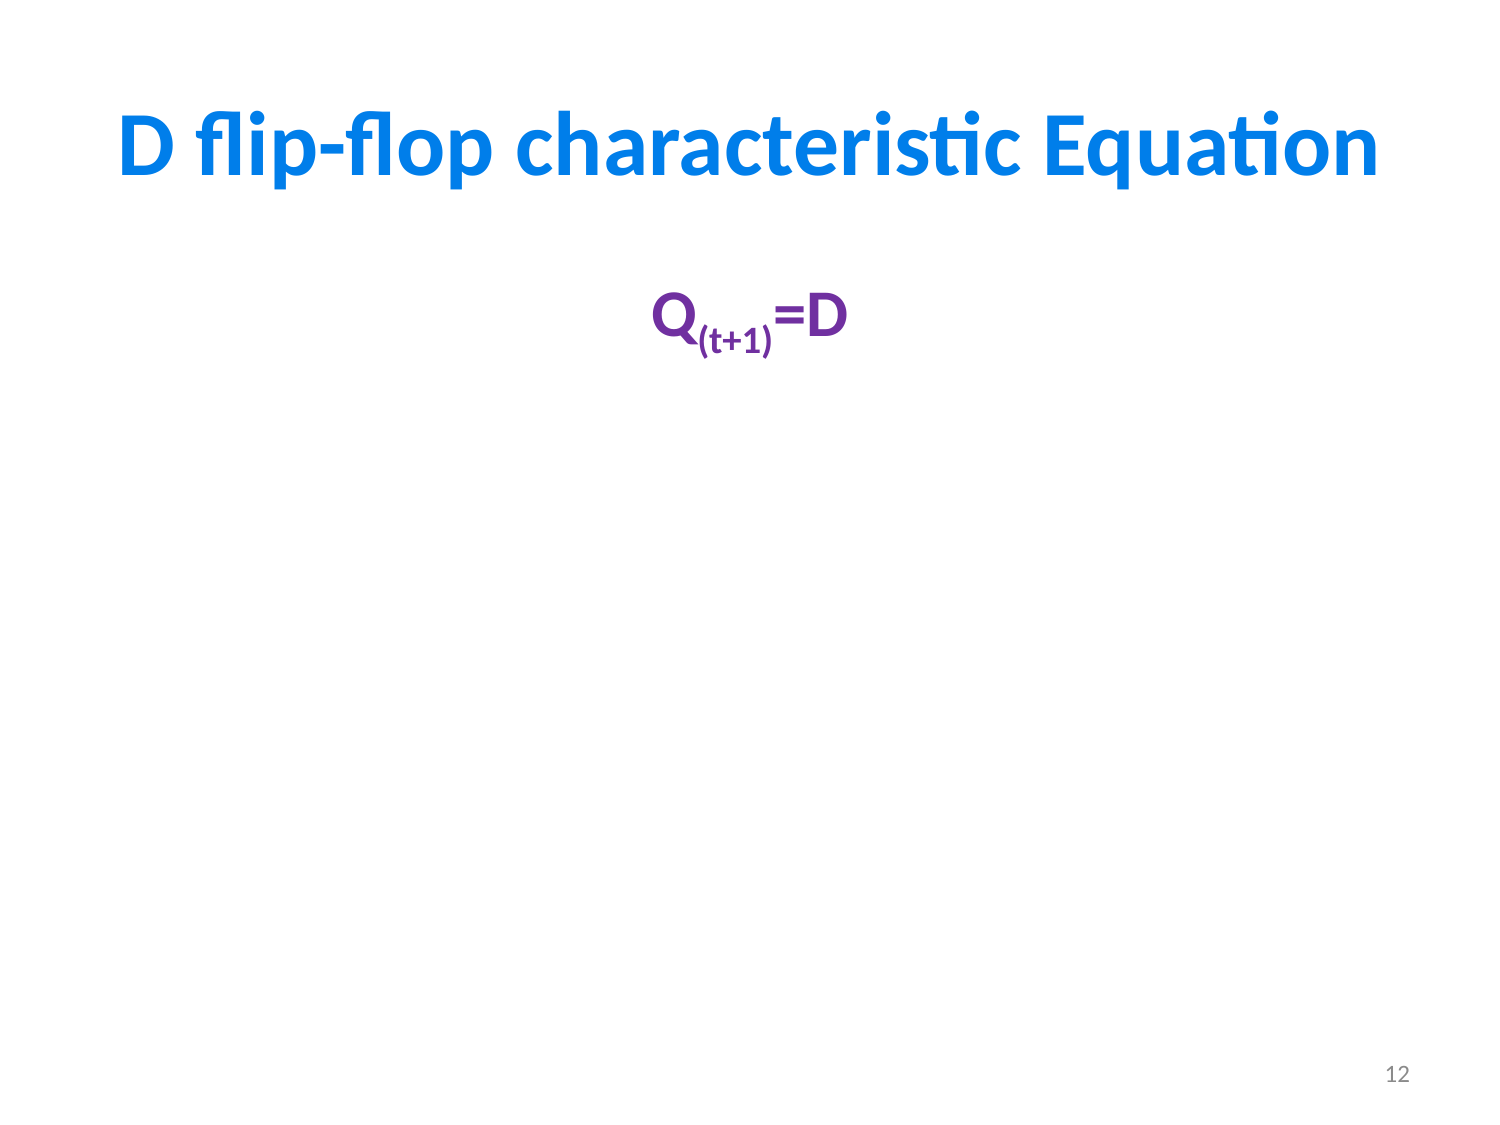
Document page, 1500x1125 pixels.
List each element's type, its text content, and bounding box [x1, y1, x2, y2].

title D flip-flop characteristic Equation [75, 45, 1425, 233]
list Q(t+1)=D [75, 262, 1425, 1005]
slide_number 12 [1074, 1042, 1425, 1103]
